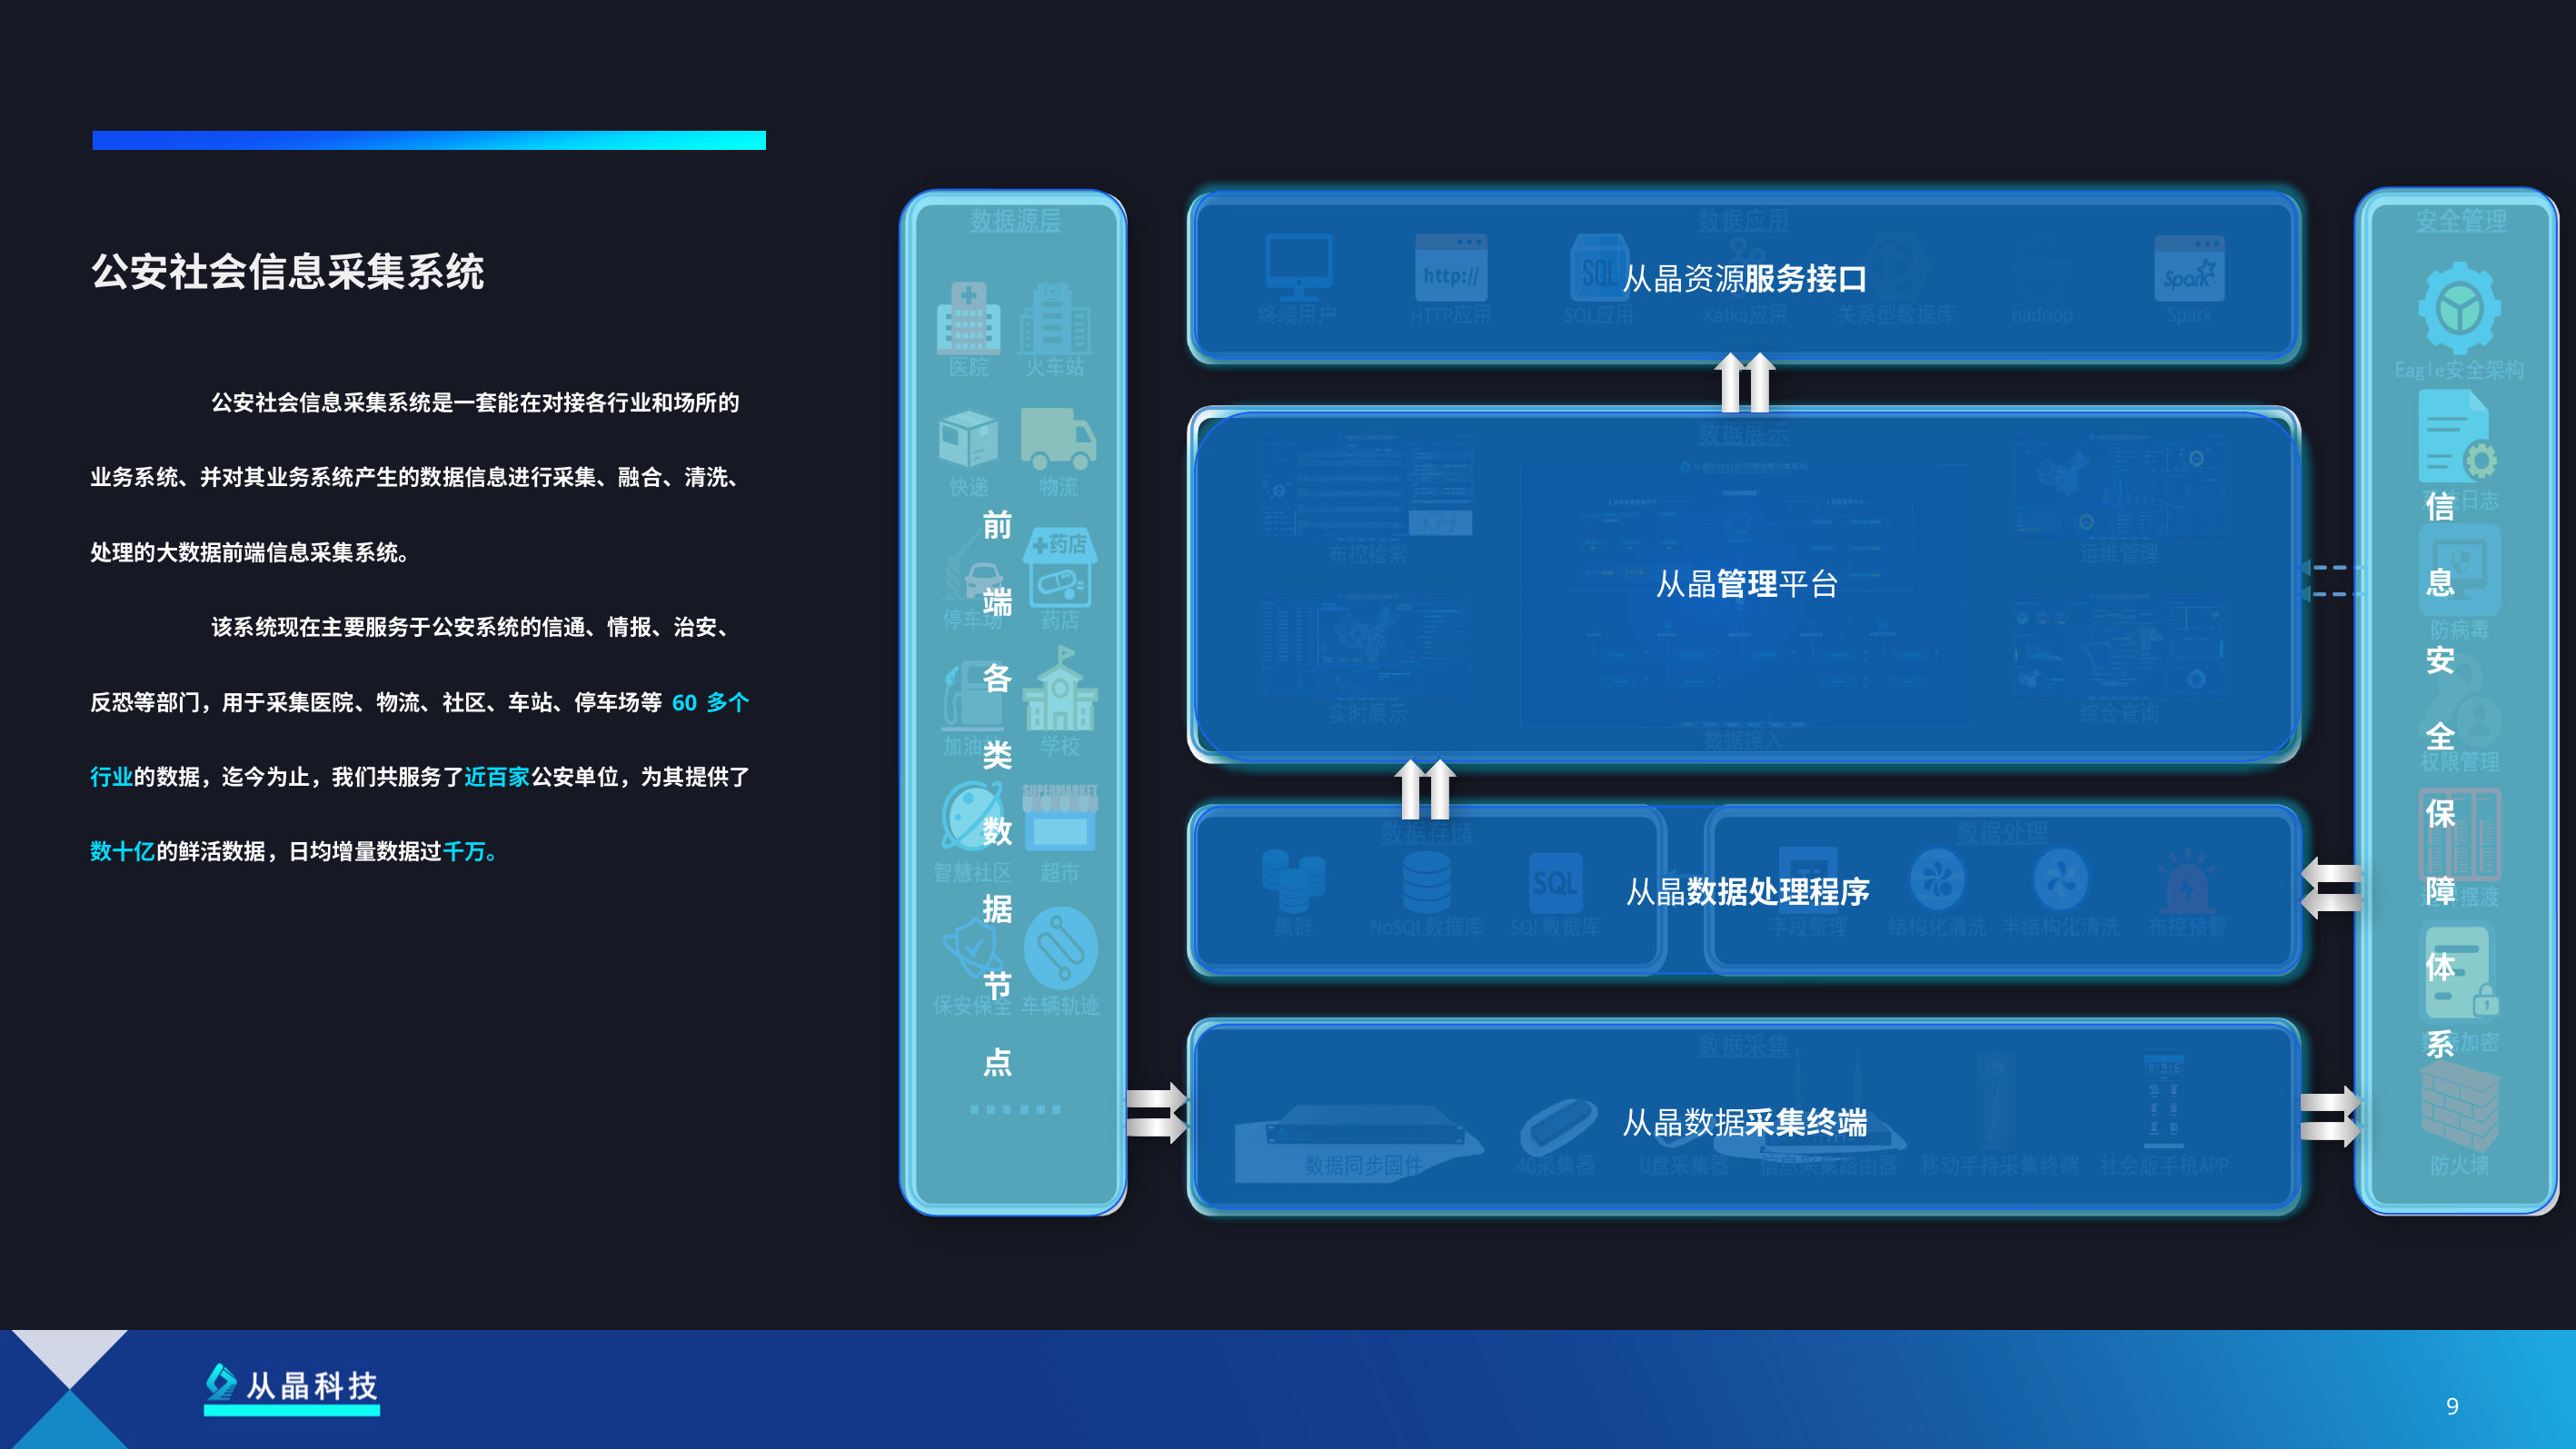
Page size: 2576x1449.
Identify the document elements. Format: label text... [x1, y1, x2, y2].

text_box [899, 189, 1128, 1216]
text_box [1194, 412, 2302, 762]
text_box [1194, 191, 2298, 360]
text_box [2353, 186, 2558, 1215]
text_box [1395, 757, 1457, 822]
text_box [2300, 856, 2362, 920]
picture [1457, 191, 2353, 856]
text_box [1126, 1081, 1189, 1145]
picture [537, 131, 767, 150]
picture [1128, 191, 2353, 1085]
slide_number 9 [2406, 1385, 2500, 1431]
picture [258, 191, 2576, 1218]
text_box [1715, 350, 1776, 415]
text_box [1176, 1024, 2314, 1209]
text_box 公安社会信息采集系统是一套能在对接各行业和场所的业务系统、并对其业务系统产生的数据信息进行采集、融合、清洗、处理的大数据前端信息采集系统。 该系统现在主要服务于公安系统的信通、情报、治安、反恐等部门，用于采集医院、物流、社区、车站、停车场等60多个行业的数据，迄今为止，我们共服务了近百家公安单位，为其提供了数十亿的鲜活数据，日均增量数据过千万。 [85, 358, 247, 1198]
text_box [1194, 806, 2302, 975]
picture [0, 1330, 2576, 1449]
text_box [2300, 1085, 2362, 1148]
text_box 公安社会信息采集系统 [85, 223, 247, 343]
picture [93, 131, 537, 150]
